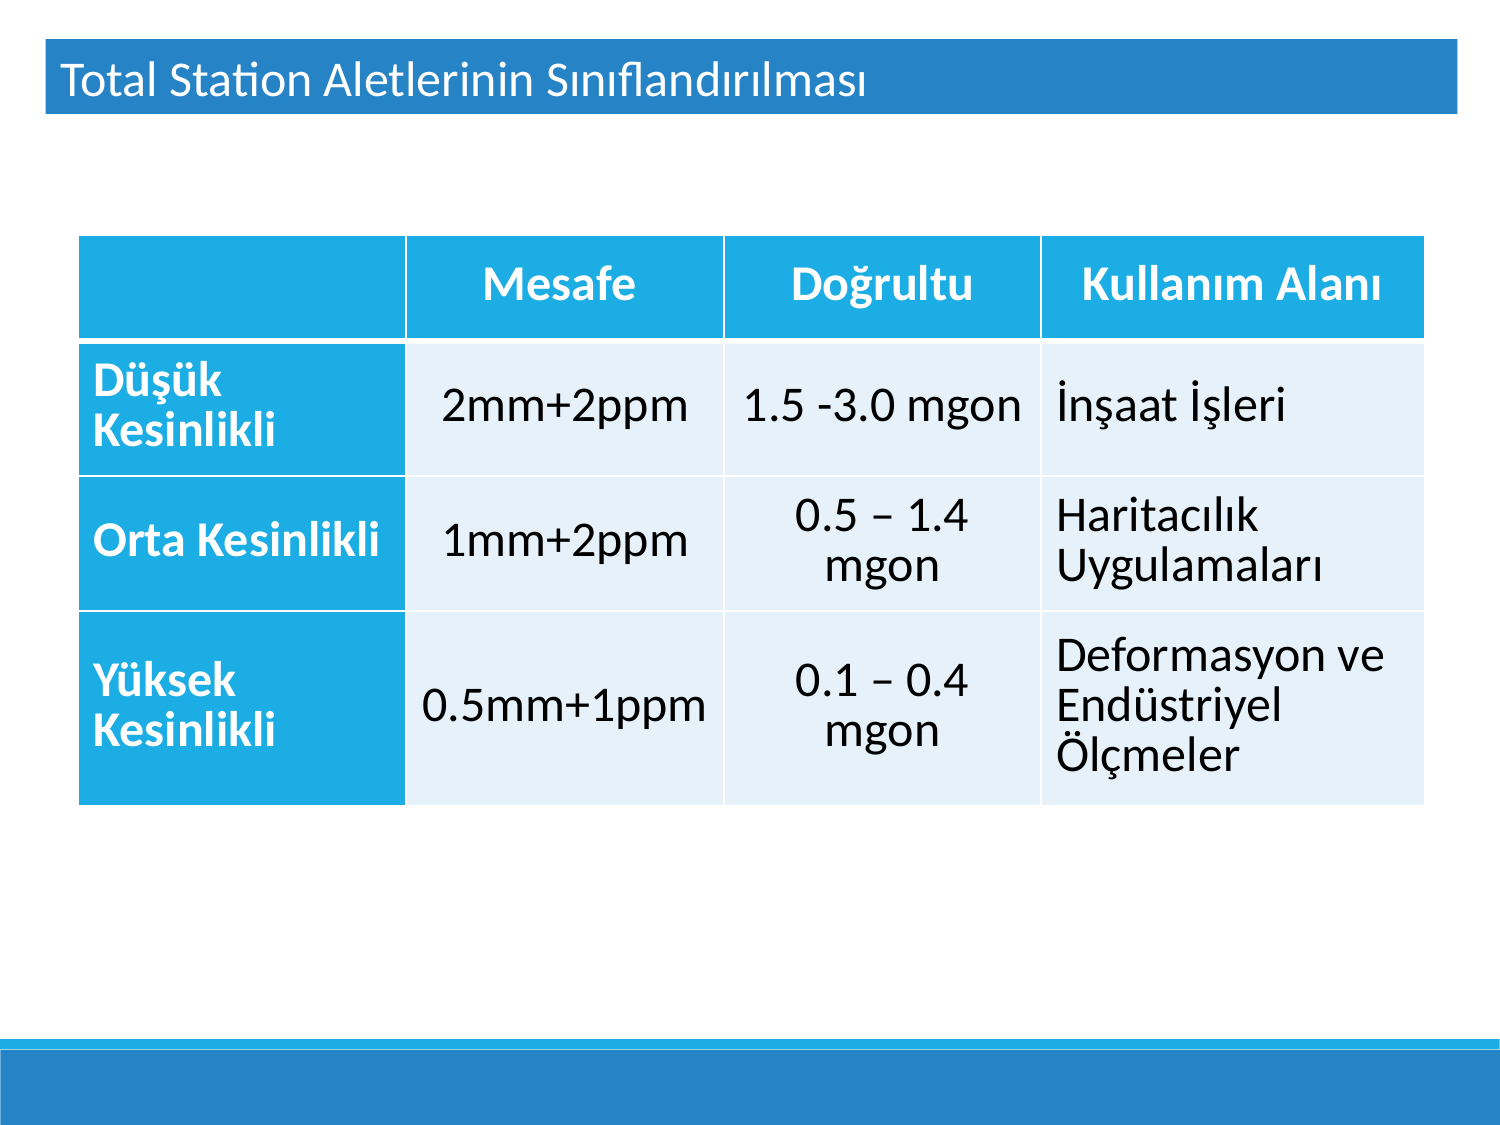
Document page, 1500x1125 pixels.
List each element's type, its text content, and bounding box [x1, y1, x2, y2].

table_cell 0.5 – 1.4 mgon [725, 477, 1040, 610]
table_cell Deformasyon ve Endüstriyel Ölçmeler [1042, 612, 1424, 805]
text_box Total Station Aletlerinin Sınıflandırılması [45, 39, 1458, 114]
table_header Mesafe [407, 236, 723, 338]
table_cell 0.1 – 0.4 mgon [725, 612, 1040, 805]
table_cell Düşük Kesinlikli [79, 344, 405, 475]
table_cell İnşaat İşleri [1042, 344, 1424, 475]
table_cell Yüksek Kesinlikli [79, 612, 405, 805]
table_cell 1.5 -3.0 mgon [725, 344, 1040, 475]
table_cell 0.5mm+1ppm [407, 612, 723, 805]
table_header Doğrultu [725, 236, 1040, 338]
table_cell Haritacılık Uygulamaları [1042, 477, 1424, 610]
table_header Kullanım Alanı [1042, 236, 1424, 338]
table_cell 1mm+2ppm [407, 477, 723, 610]
table_cell Orta Kesinlikli [79, 477, 405, 610]
table_header [79, 236, 405, 338]
table_cell 2mm+2ppm [407, 344, 723, 475]
